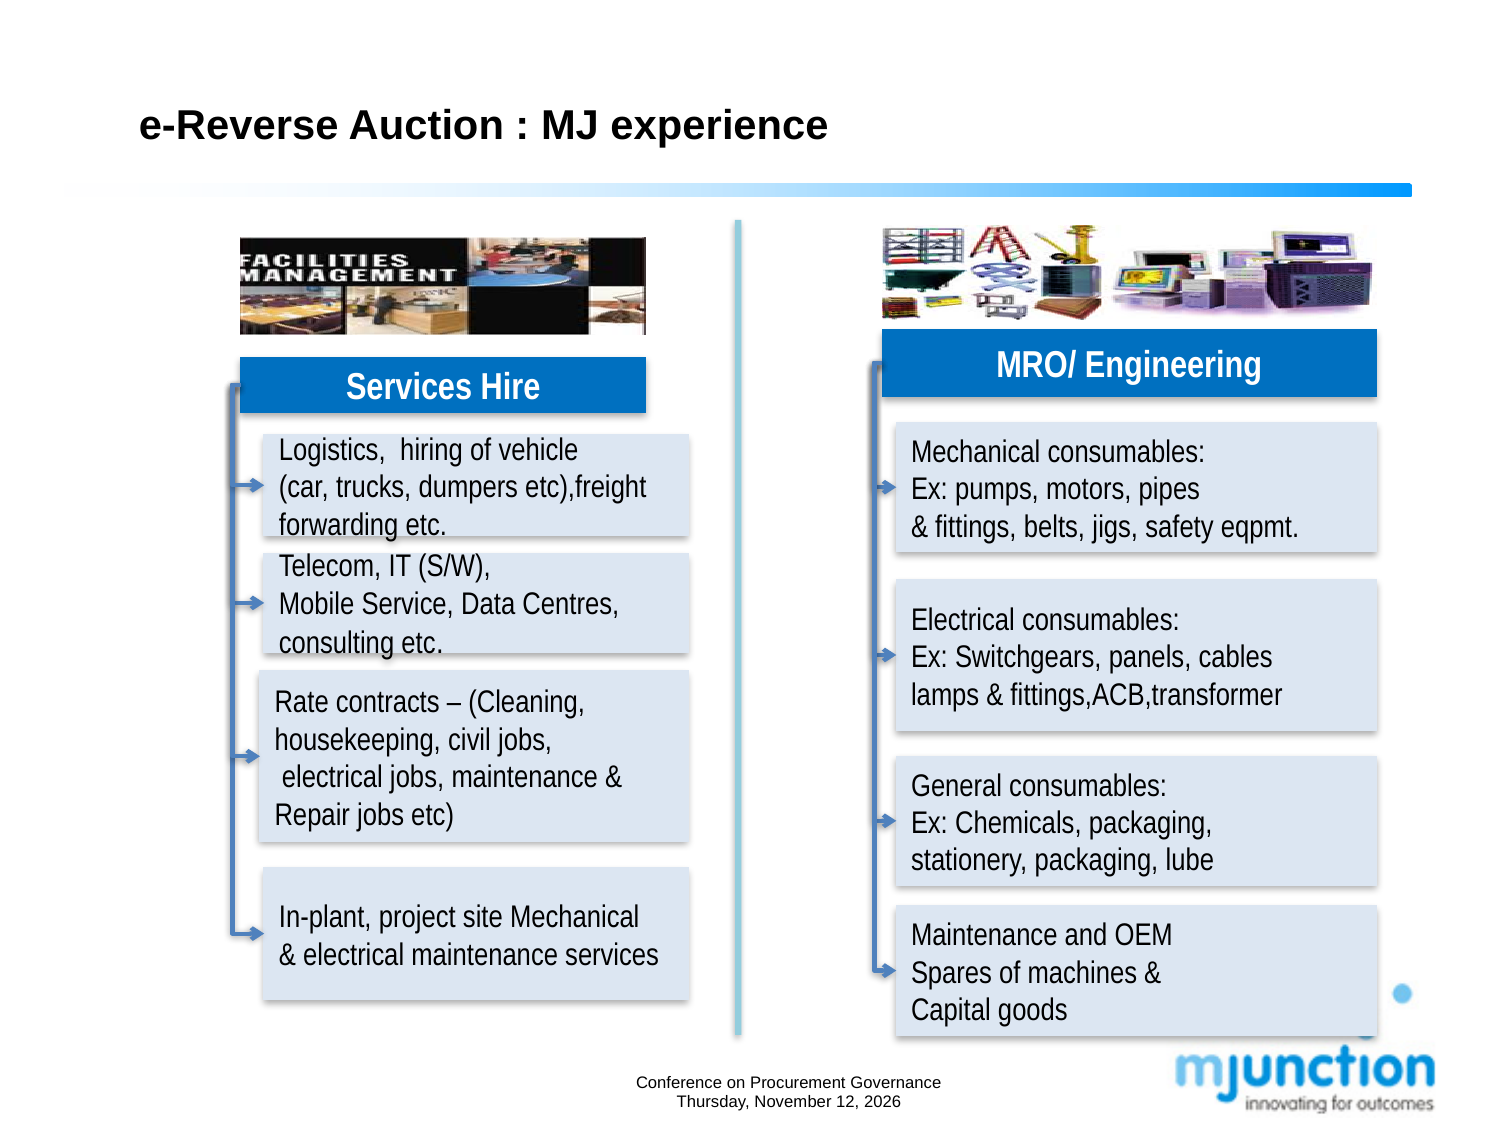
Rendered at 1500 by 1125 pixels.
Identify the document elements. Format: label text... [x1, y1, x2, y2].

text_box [882, 225, 1377, 1036]
text_box Conference on Procurement Governance Thursday, August 07, 2014 [572, 1063, 1006, 1125]
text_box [240, 237, 689, 1000]
text_box e-Reverse Auction : MJ experience [123, 90, 1447, 155]
text_box [53, 183, 1412, 197]
picture [1164, 980, 1448, 1118]
text_box [734, 219, 742, 1035]
